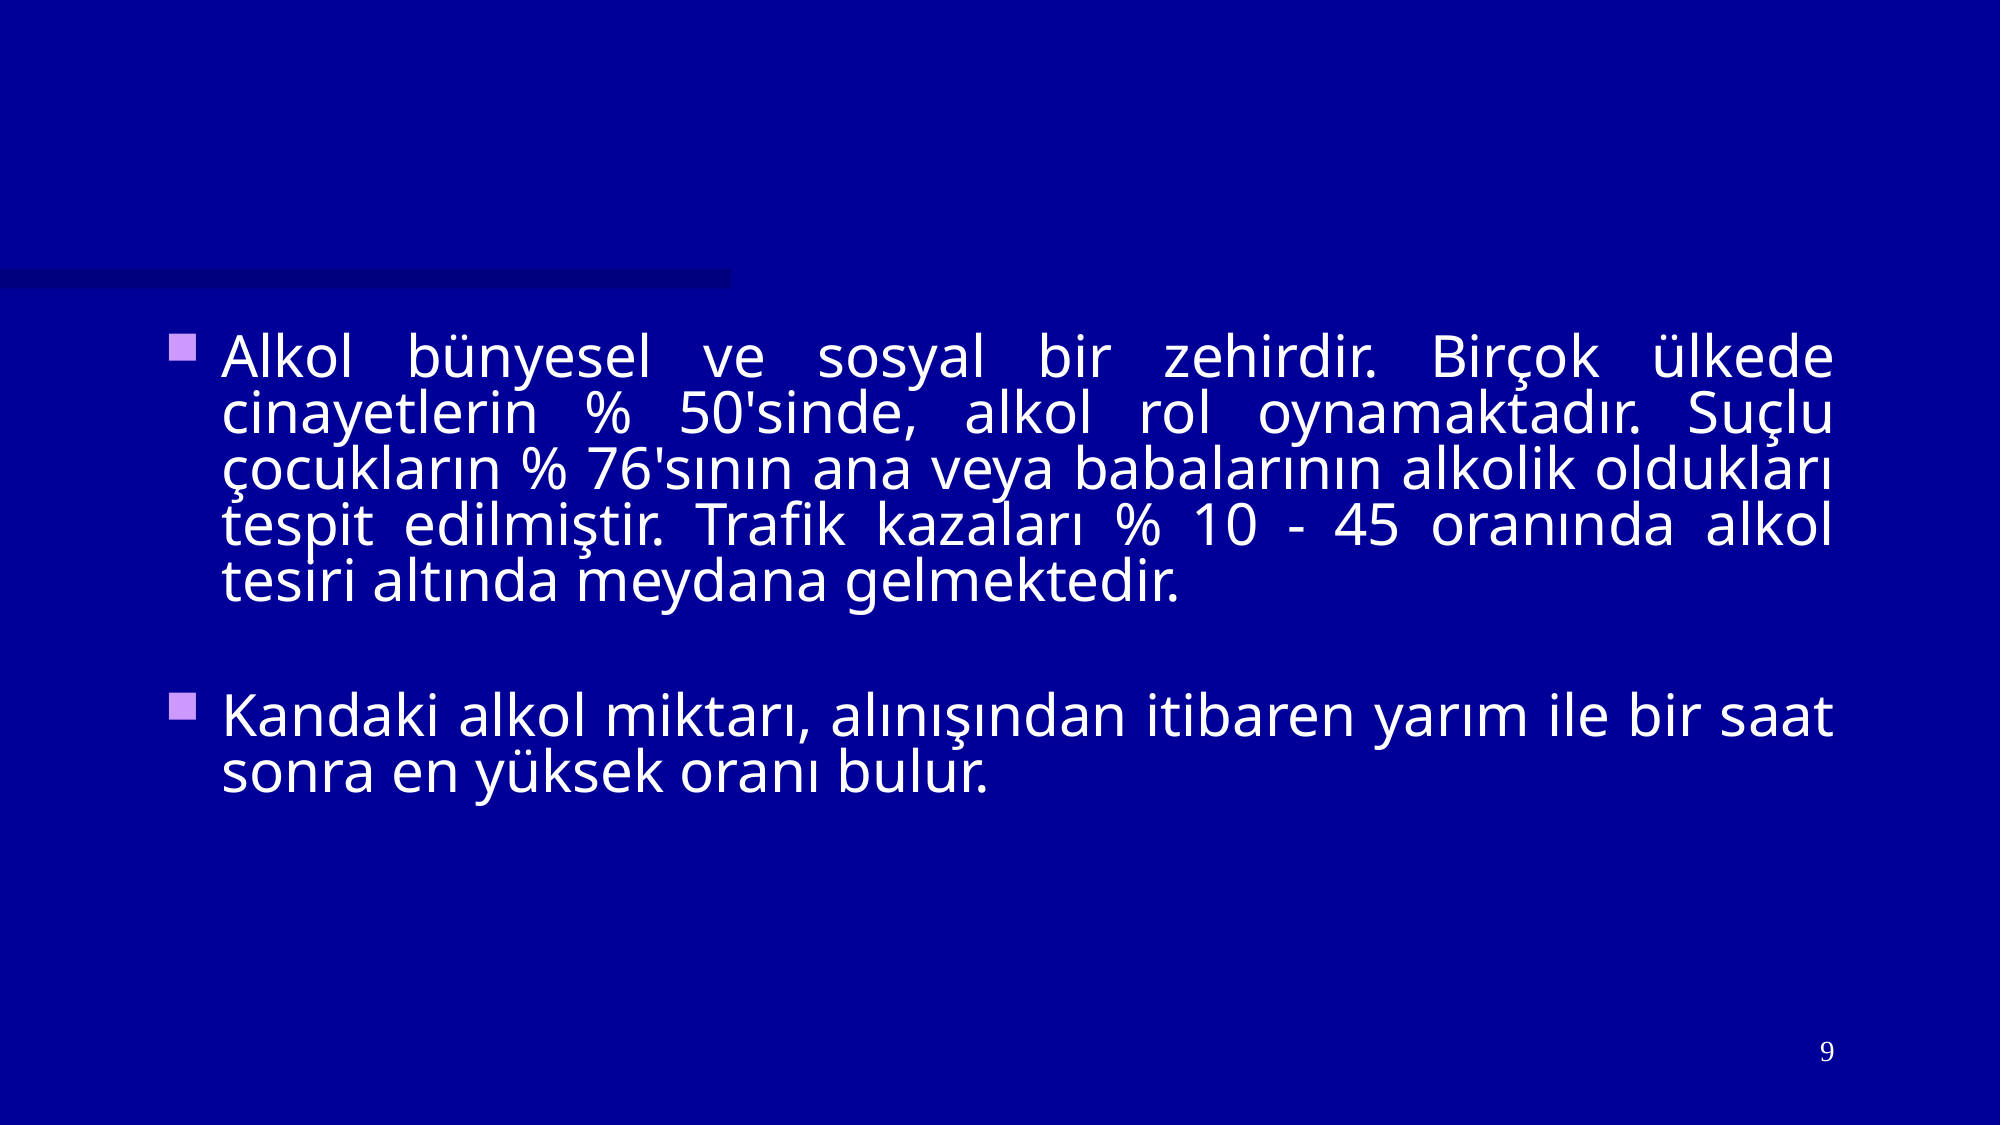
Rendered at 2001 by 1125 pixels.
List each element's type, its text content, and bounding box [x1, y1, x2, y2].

list Alkol bünyesel ve sosyal bir zehirdir. Birçok ülkede cinayetlerin % 50'sinde, alkol rol oynamaktadır. Suçlu çocukların % 76'sının ana veya babalarının alkolik oldukları tespit edilmiştir. Trafik kazaları % 10 - 45 oranında alkol tesiri altında meydana gelmektedir. Kandaki alkol miktarı, alınışından itibaren yarım ile bir saat sonra en yüksek oranı bulur. [149, 324, 1851, 1001]
slide_number 9 [1433, 1024, 1851, 1101]
